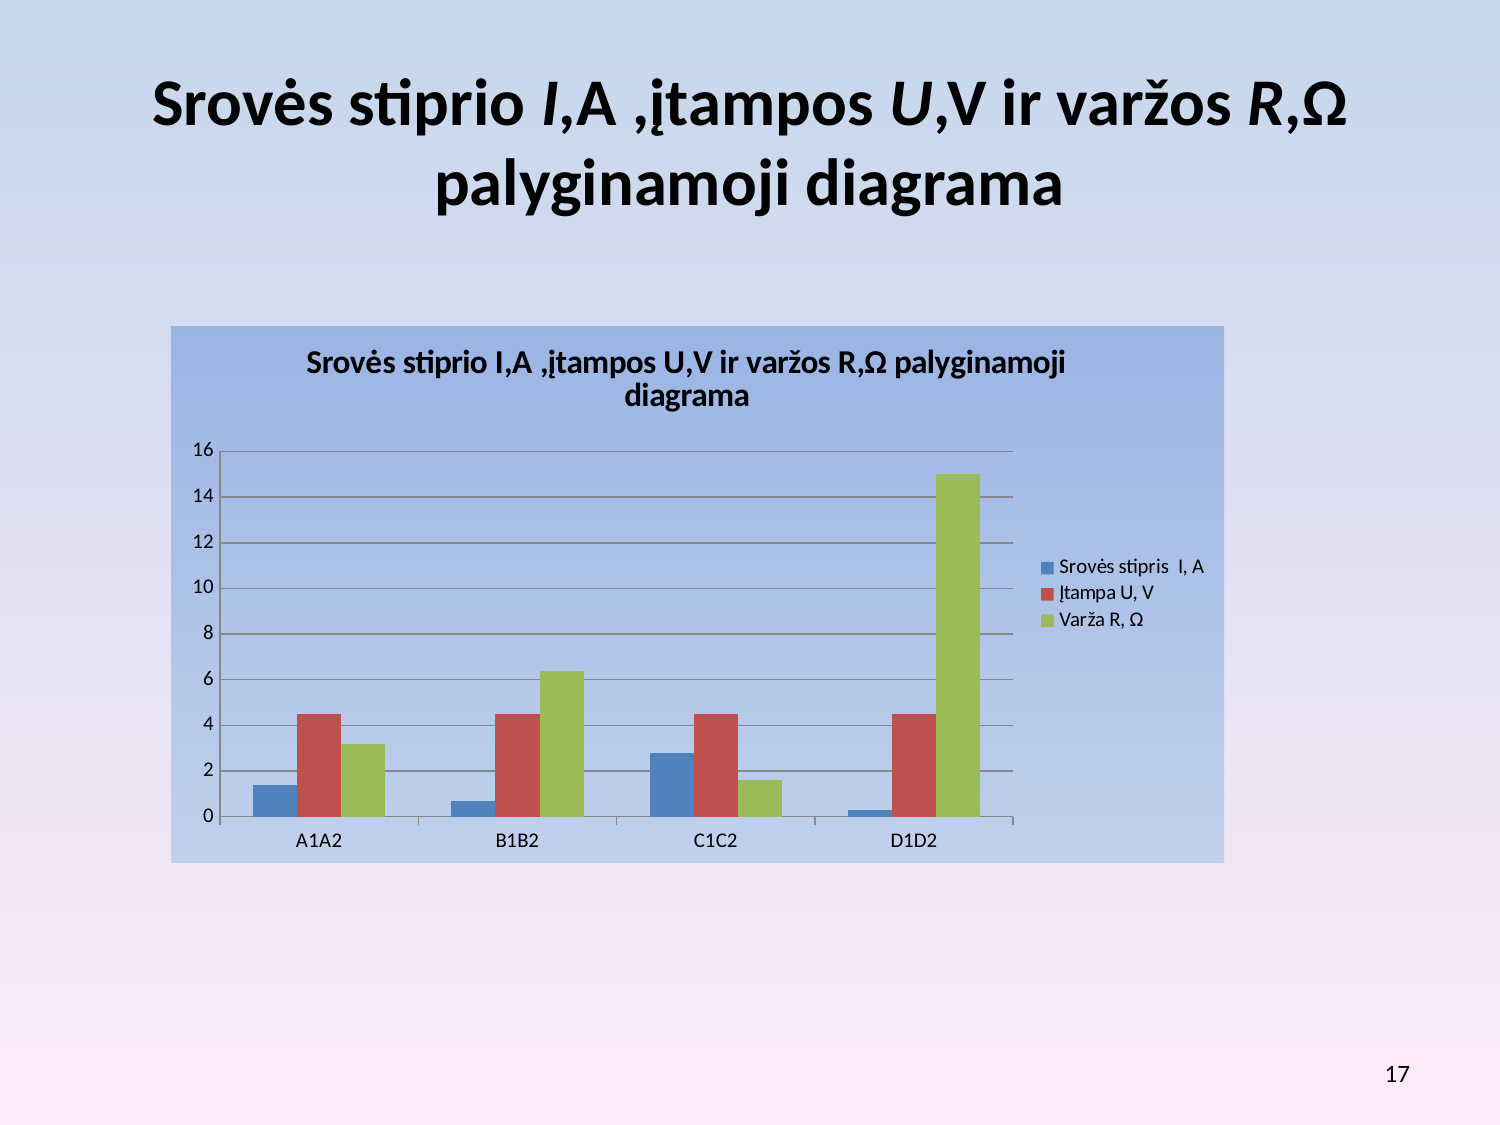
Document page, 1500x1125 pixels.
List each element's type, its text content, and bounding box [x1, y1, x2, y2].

slide_number 17 [1074, 1042, 1425, 1103]
title Srovės stiprio I,A ,įtampos U,V ir varžos R,Ω palyginamoji diagrama [75, 45, 1425, 233]
chart [170, 325, 1225, 863]
